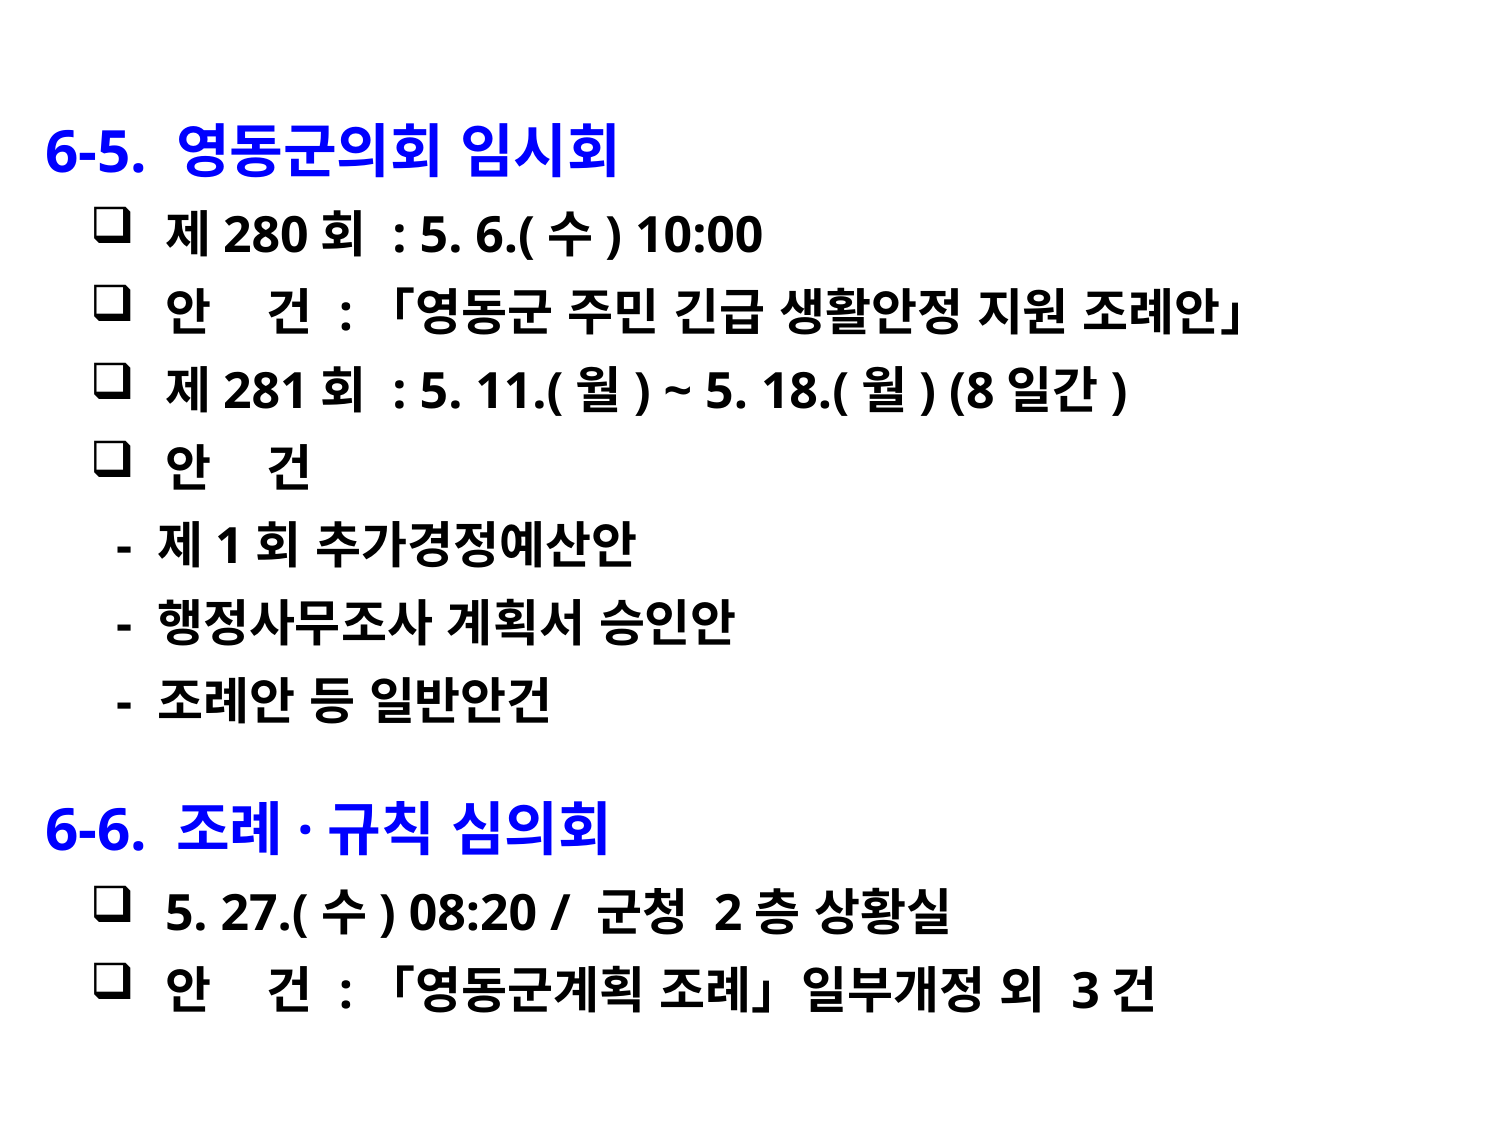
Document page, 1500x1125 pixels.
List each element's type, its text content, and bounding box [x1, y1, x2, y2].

text_box 6-6. 조례·규칙 심의회 5. 27.(수) 08:20 / 군청 2층 상황실 안 건 :「영동군계획 조례」일부개정 외 3건 [0, 763, 1500, 1011]
text_box 6-5. 영동군의회 임시회 제280회 : 5. 6.(수) 10:00 안 건 :「영동군 주민 긴급 생활안정 지원 조례안」 제281회 : 5. 11.(월) ~ 5. 18.(월) (8일간) 안 건 - 제1회 추가경정예산안 - 행정사무조사 계획서 승인안 - 조례안 등 일반안건 [0, 78, 1500, 740]
